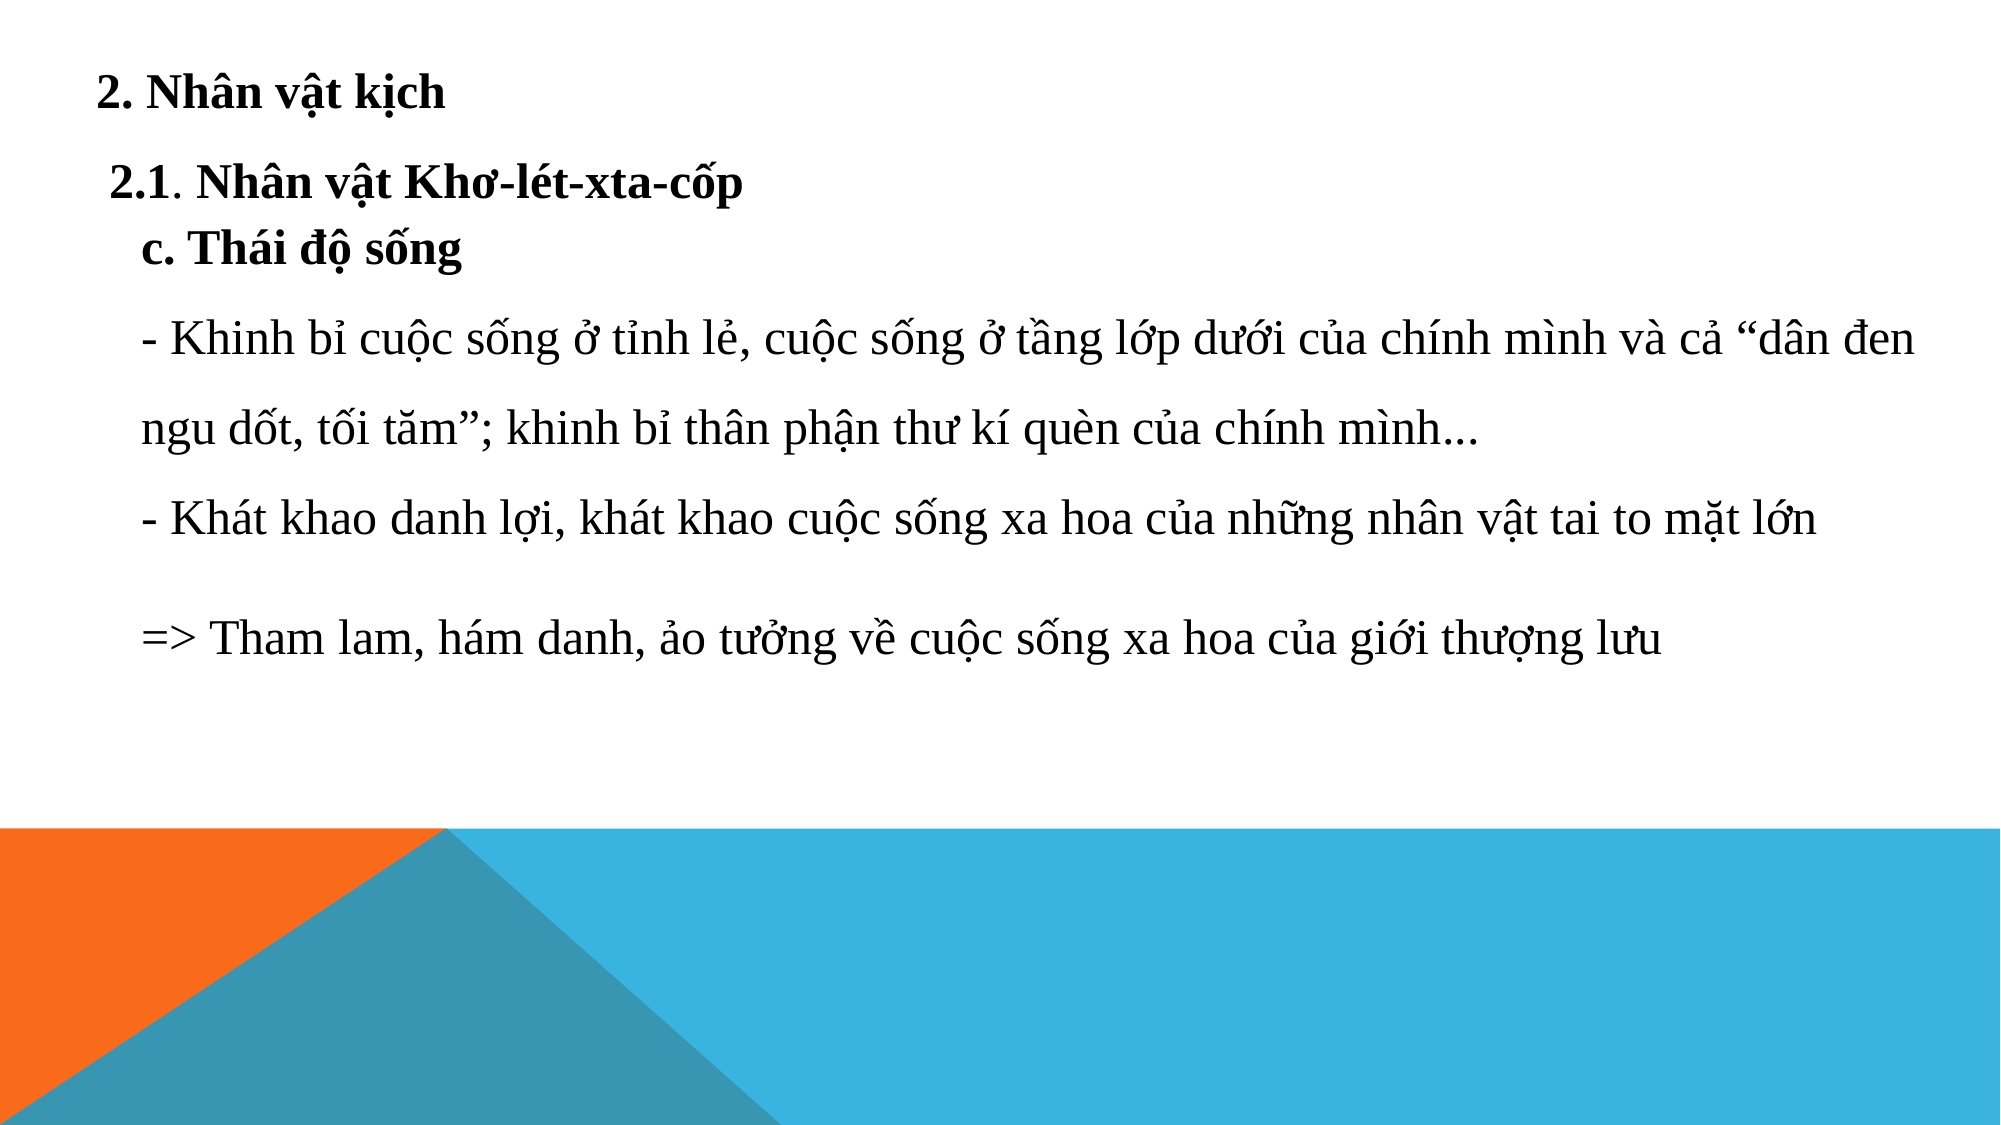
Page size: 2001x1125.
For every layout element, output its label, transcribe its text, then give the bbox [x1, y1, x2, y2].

text_box 2. Nhân vật kịch 2.1. Nhân vật Khơ-lét-xta-cốp [81, 21, 1735, 216]
text_box c. Thái độ sống - Khinh bỉ cuộc sống ở tỉnh lẻ, cuộc sống ở tầng lớp dưới của chính mình và cả “dân đen ngu dốt, tối tăm”; khinh bỉ thân phận thư kí quèn của chính mình... - Khát khao danh lợi, khát khao cuộc sống xa hoa của những nhân vật tai to mặt lớn => Tham lam, hám danh, ảo tưởng về cuộc sống xa hoa của giới thượng lưu [126, 207, 1972, 672]
